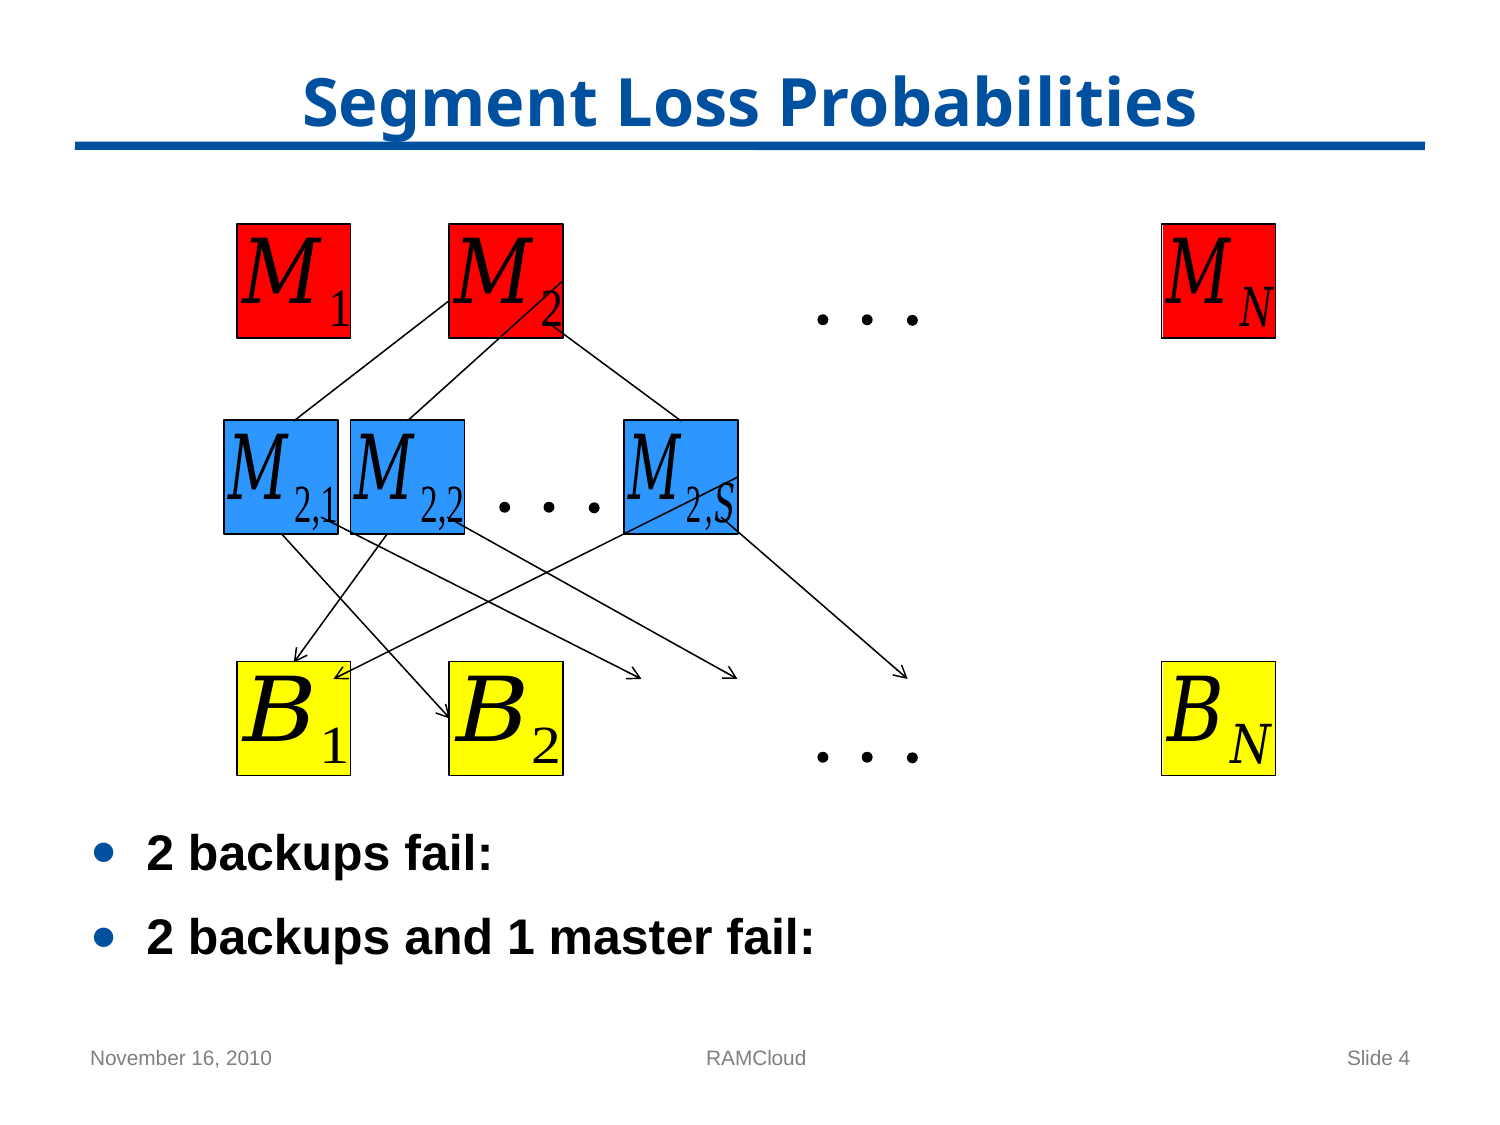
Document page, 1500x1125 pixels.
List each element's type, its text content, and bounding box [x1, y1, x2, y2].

text_box [818, 315, 828, 325]
slide_number Slide 4 [1074, 1037, 1425, 1103]
text_box [818, 752, 828, 762]
text_box [862, 752, 872, 762]
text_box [320, 516, 642, 680]
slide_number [75, 1037, 425, 1103]
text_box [293, 299, 451, 422]
text_box [862, 315, 872, 325]
text_box [907, 753, 918, 763]
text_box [407, 320, 467, 422]
text_box [589, 503, 599, 513]
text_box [545, 320, 682, 422]
footer RAMCloud [474, 1037, 1038, 1103]
text_box [907, 315, 918, 326]
text_box [500, 502, 510, 512]
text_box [642, 516, 738, 680]
text_box [544, 502, 554, 512]
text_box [738, 516, 908, 680]
title Segment Loss Probabilities [75, 50, 1425, 150]
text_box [280, 533, 467, 680]
